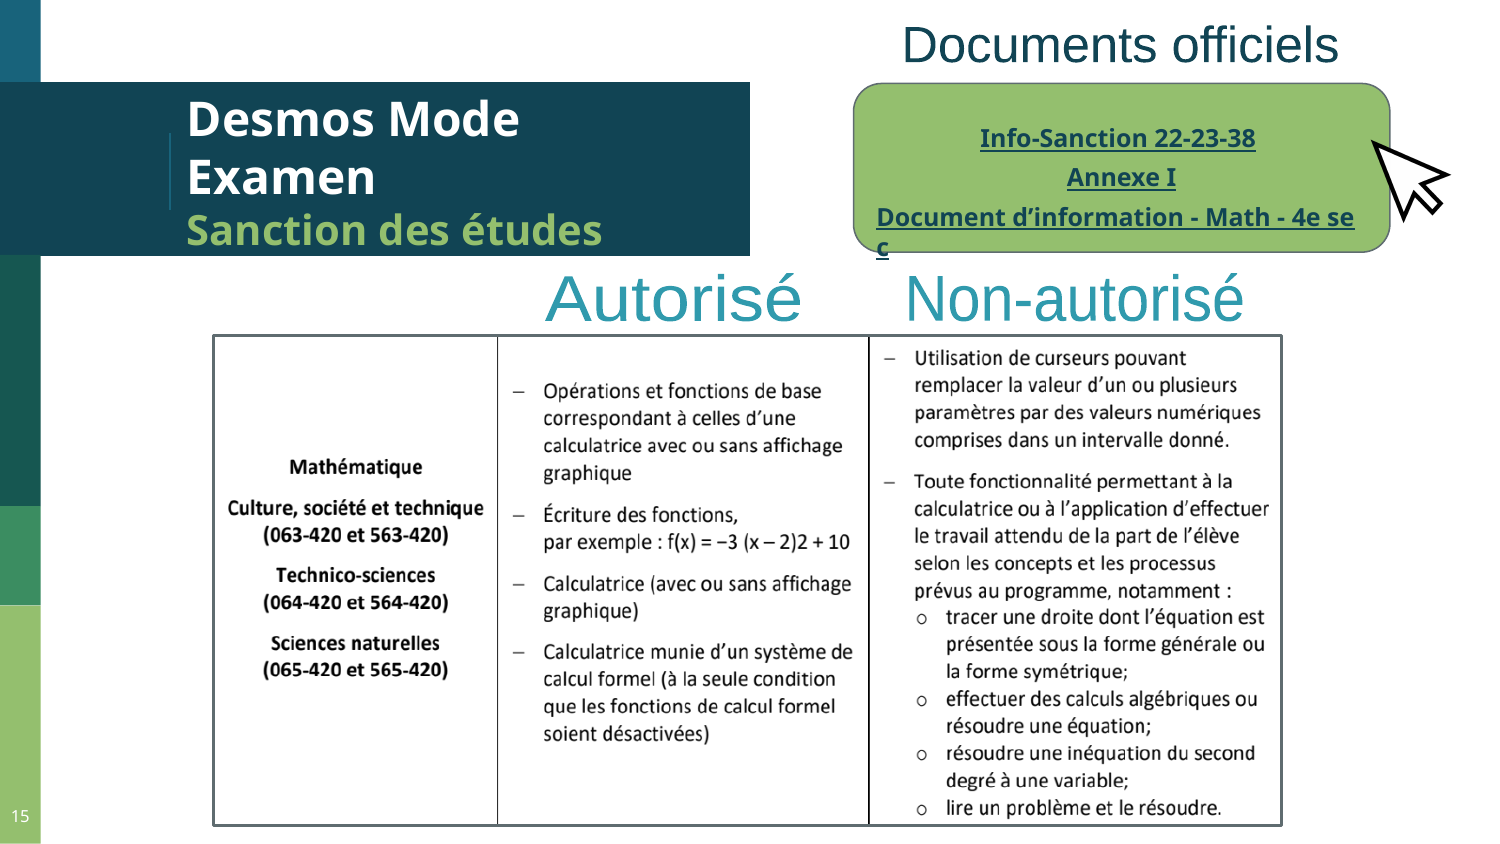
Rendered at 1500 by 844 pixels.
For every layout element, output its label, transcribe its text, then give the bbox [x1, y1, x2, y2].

picture [214, 336, 1281, 825]
text_box [853, 83, 1390, 244]
picture [1357, 112, 1477, 231]
slide_number ‹#› [0, 790, 49, 844]
title Desmos Mode Examen Sanction des études [171, 87, 740, 256]
text_box Info-Sanction 22-23-38 Annexe I Document d’information - Math - 4e sec [861, 102, 1382, 250]
